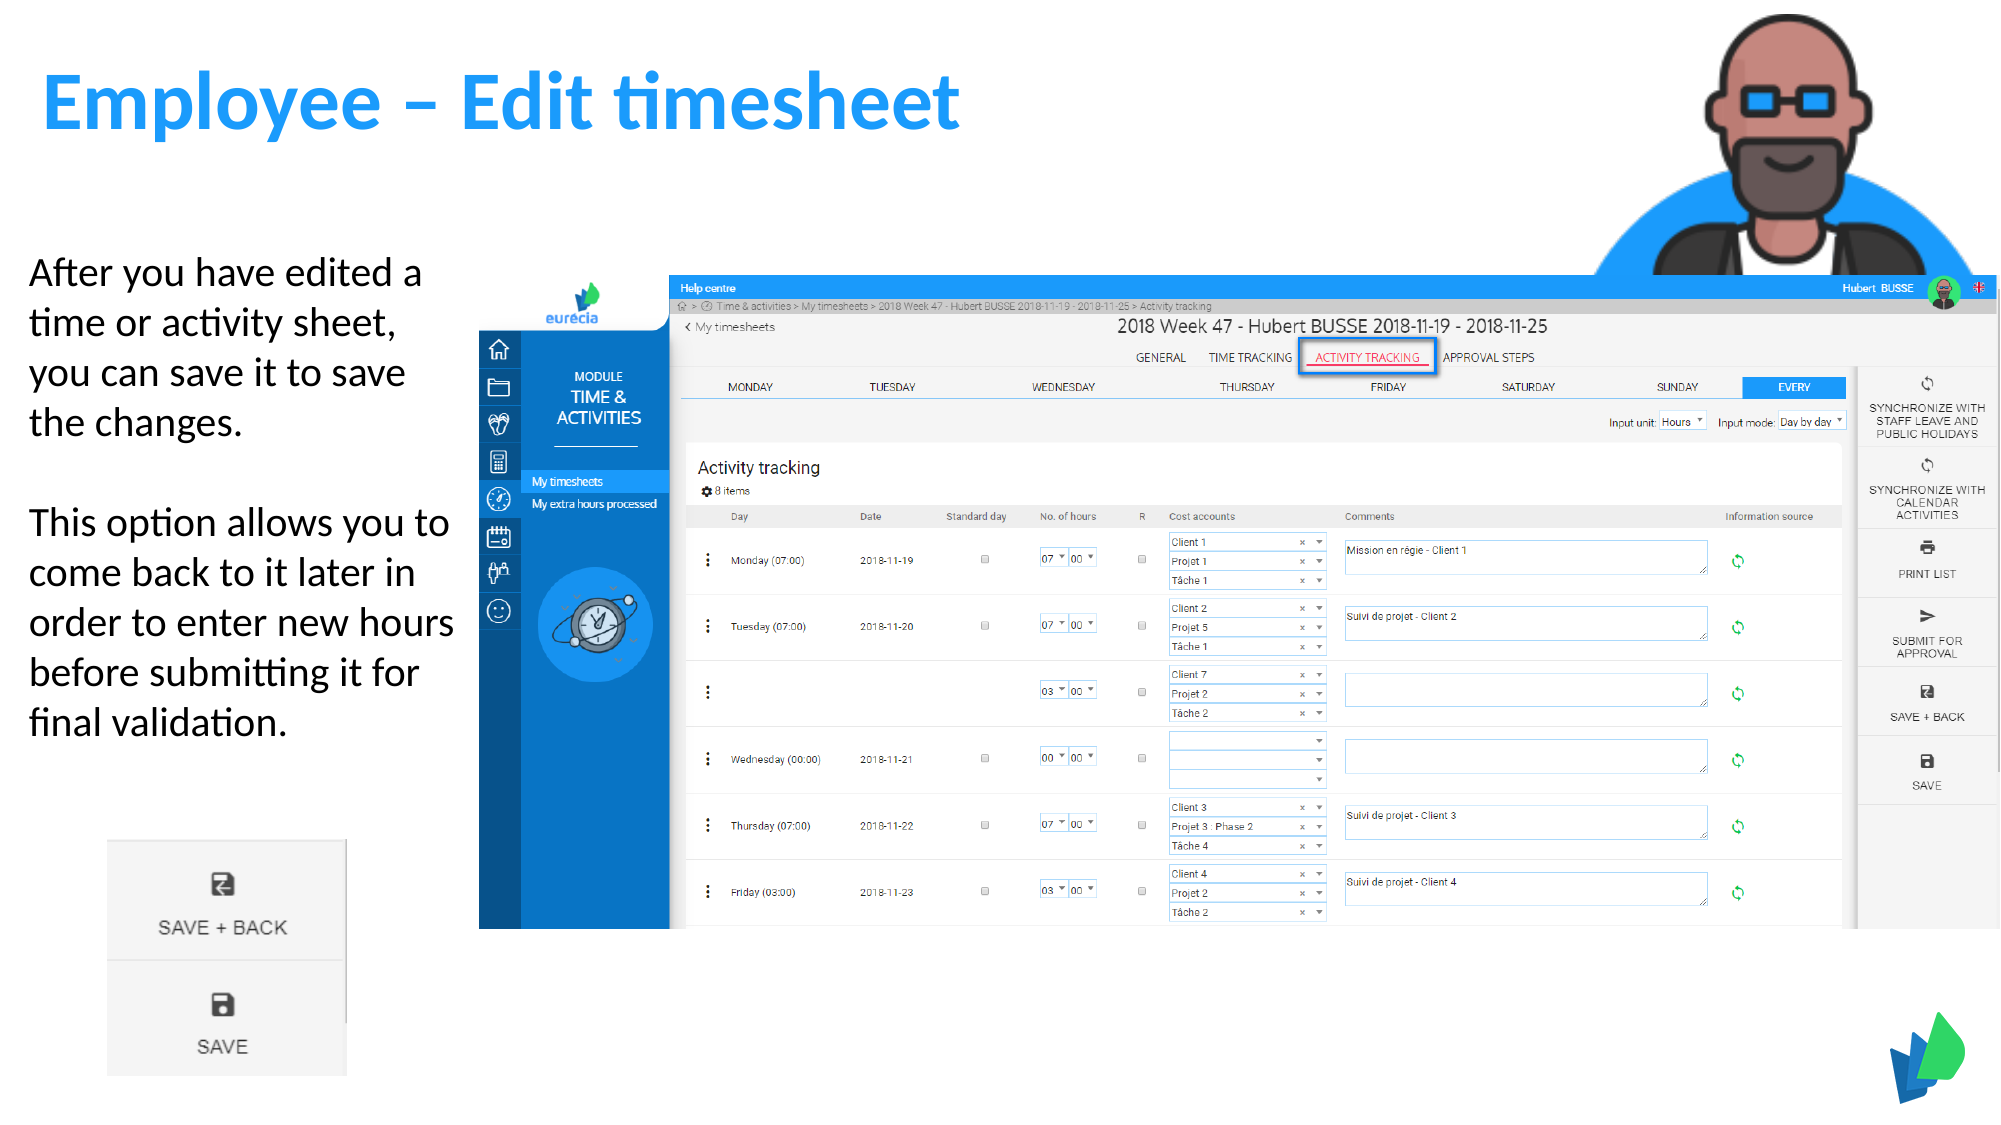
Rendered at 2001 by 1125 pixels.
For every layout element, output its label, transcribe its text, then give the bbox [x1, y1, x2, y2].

picture [479, 14, 2000, 929]
list Employee – Edit timesheet [27, 49, 1568, 156]
text_box After you have edited a time or activity sheet, you can save it to save the changes. This option allows you to come back to it later in order to enter new hours before submitting it for final validation. [14, 237, 480, 853]
picture [107, 839, 347, 1076]
picture [1883, 1012, 1973, 1104]
